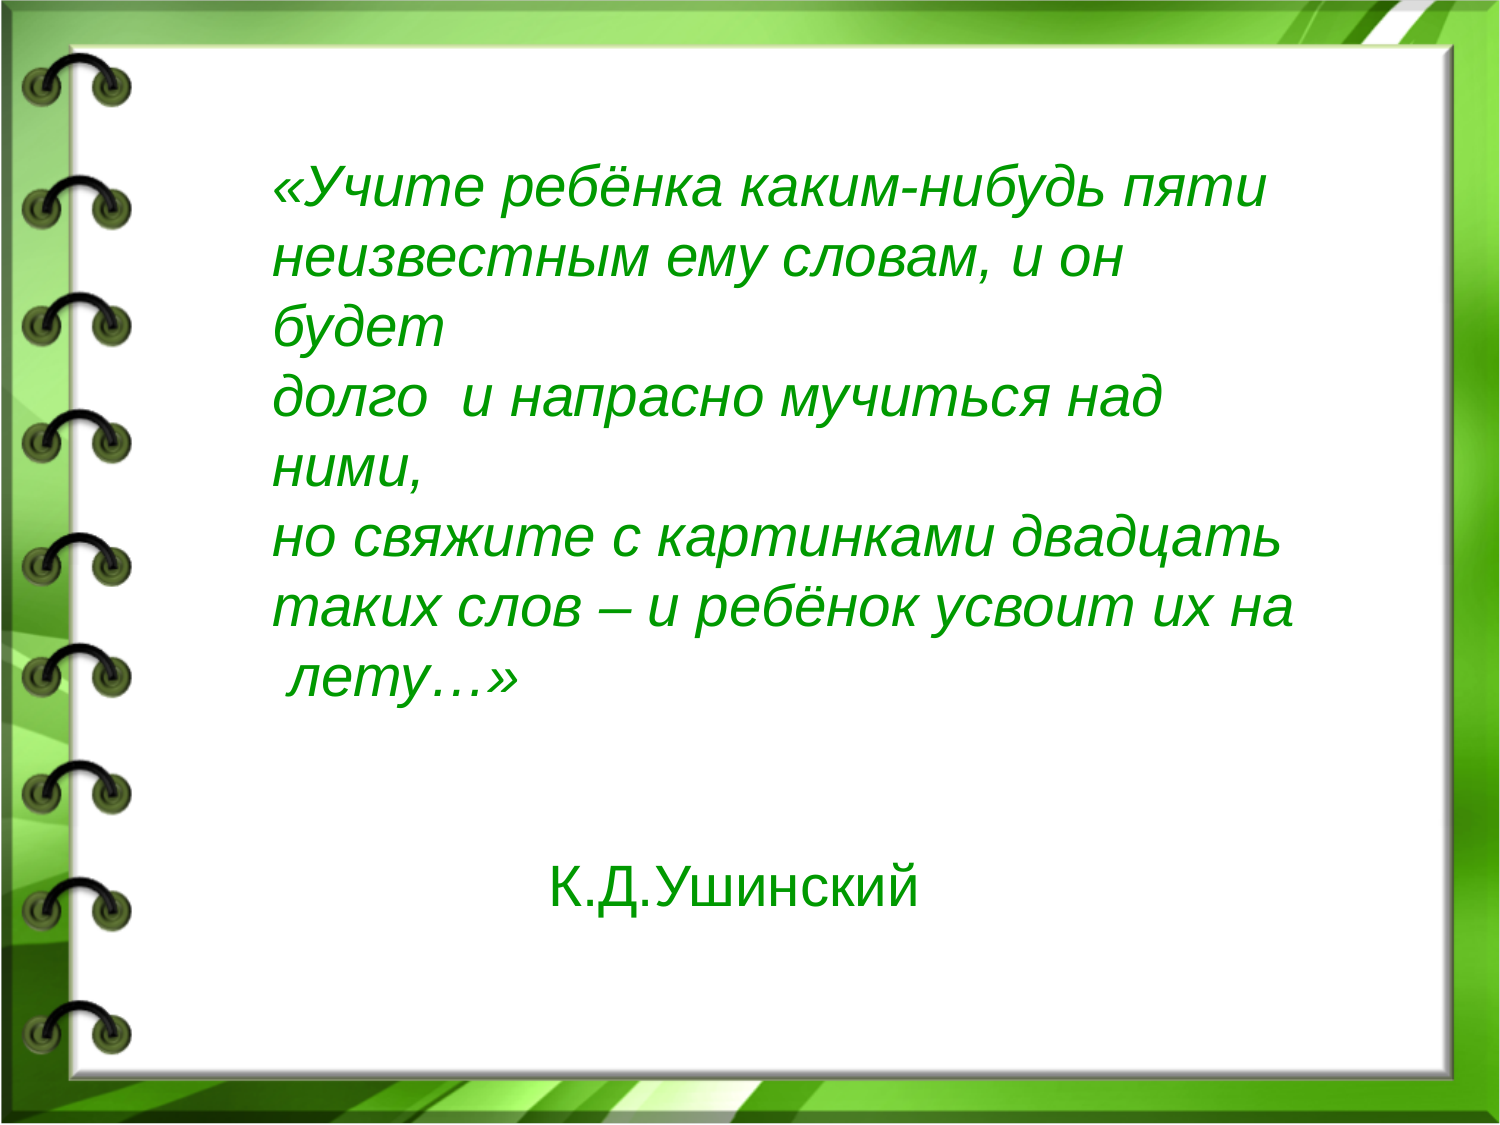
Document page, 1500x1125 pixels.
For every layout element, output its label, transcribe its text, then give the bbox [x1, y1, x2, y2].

text_box «Учите ребёнка каким-нибудь пяти неизвестным ему словам, и он будет долго и напрасно мучиться над ними, но свяжите с картинками двадцать таких слов – и ребёнок усвоит их на лету…» К.Д.Ушинский [257, 140, 1313, 926]
picture [0, 0, 1500, 1125]
